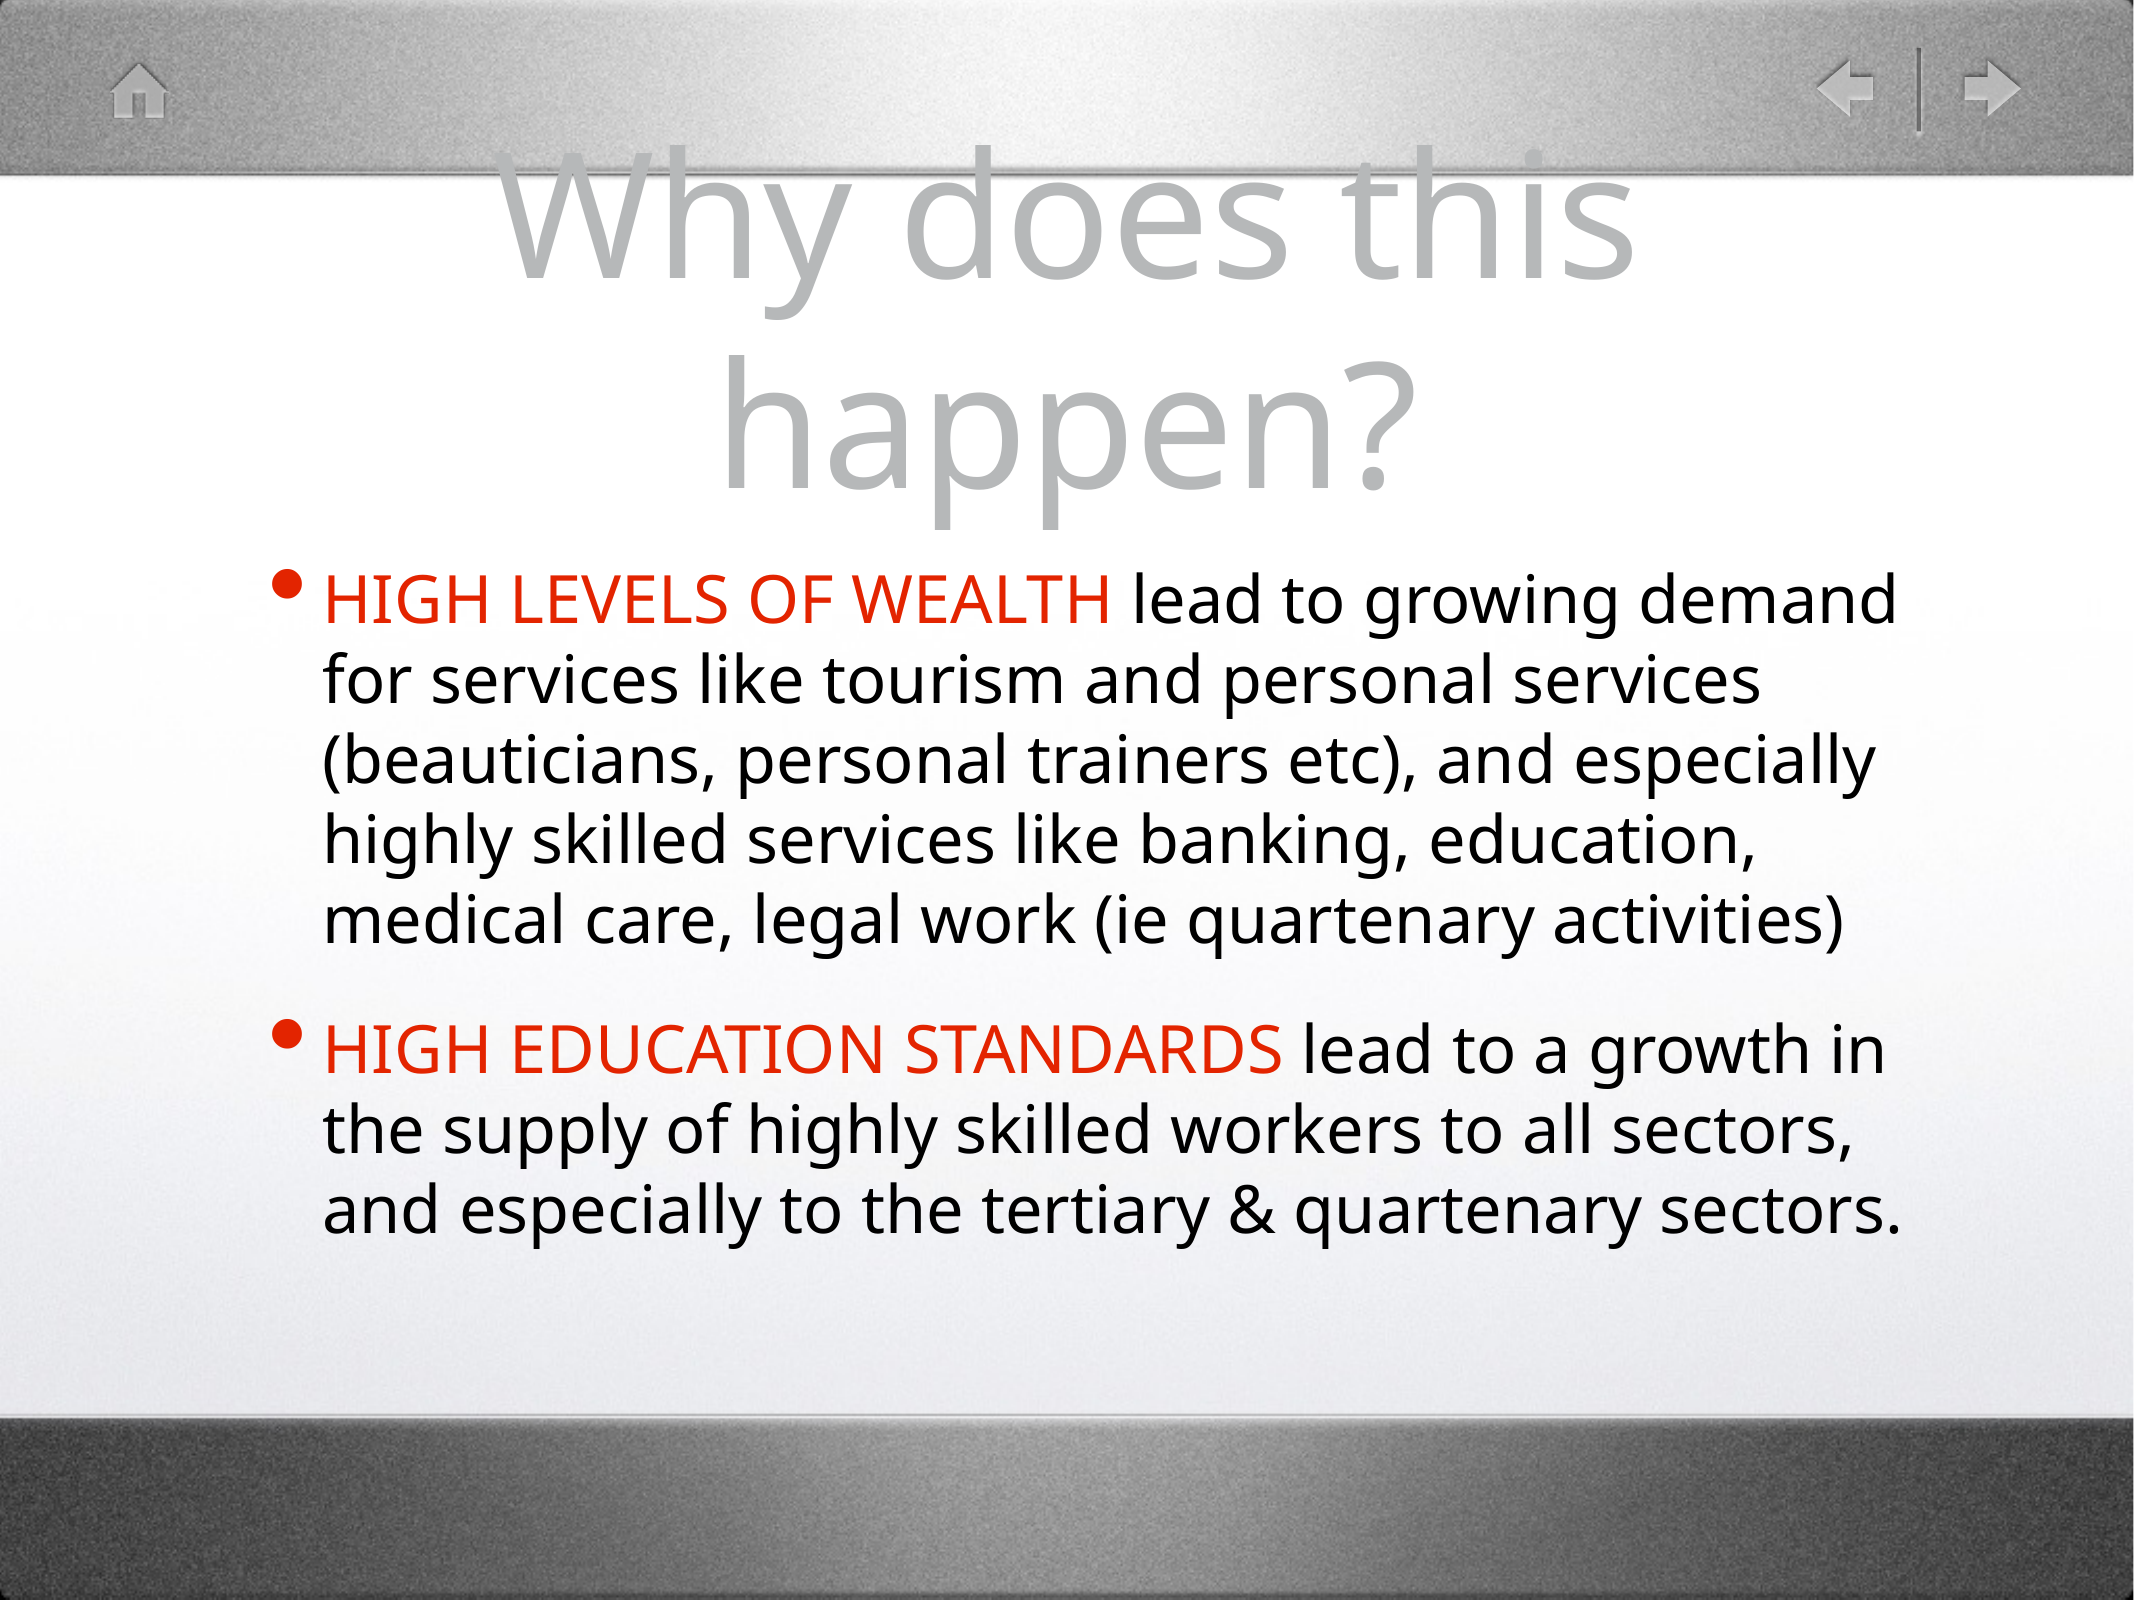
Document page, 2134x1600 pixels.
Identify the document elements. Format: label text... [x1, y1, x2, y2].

title Why does this happen? [207, 184, 1926, 432]
picture [0, 0, 2134, 1600]
list High levels of wealth lead to growing demand for services like tourism and personal services (beauticians, personal trainers etc), and especially highly skilled services like banking, education, medical care, legal work (ie quartenary activities) High education standards lead to a growth in the supply of highly skilled workers to all sectors, and especially to the tertiary & quartenary sectors. [207, 432, 1926, 1372]
